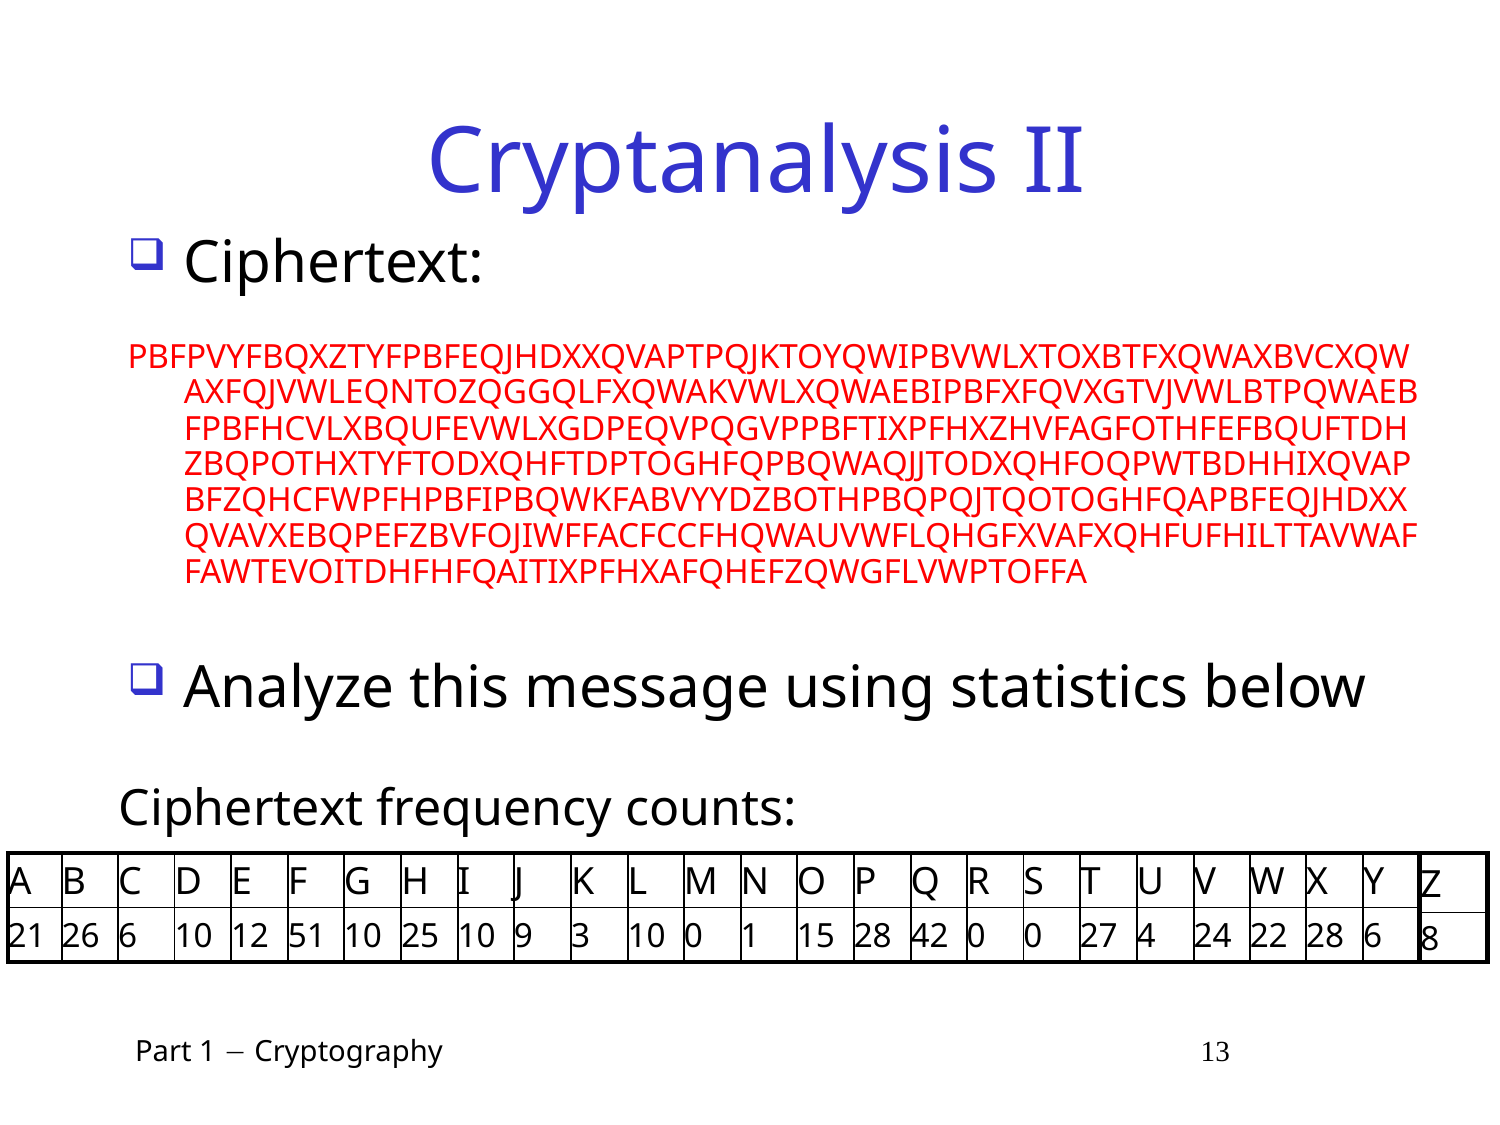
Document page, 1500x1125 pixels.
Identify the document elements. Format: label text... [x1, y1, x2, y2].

table_cell 1 [742, 908, 796, 960]
table_header T [1081, 855, 1136, 907]
table_header S [1024, 855, 1079, 907]
table_header M [685, 855, 740, 907]
table_header L [629, 855, 683, 907]
table_cell 9 [515, 908, 570, 960]
table_header G [345, 855, 400, 907]
table_cell 3 [572, 908, 627, 960]
table_cell 0 [968, 908, 1023, 960]
title Cryptanalysis II [87, 62, 1426, 251]
table_cell 6 [119, 908, 174, 960]
table_cell 15 [798, 908, 853, 960]
table_cell 10 [345, 908, 400, 960]
table_header Z [1422, 855, 1485, 912]
table_header X [1307, 855, 1362, 907]
table_cell 4 [1138, 908, 1193, 960]
table_header Y [1364, 855, 1417, 907]
text_box Ciphertext frequency counts: [104, 768, 813, 844]
list Ciphertext: PBFPVYFBQXZTYFPBFEQJHDXXQVAPTPQJKTOYQWIPBVWLXTOXBTFXQWAXBVCXQWAXFQJVWLEQNTOZQGGQLFXQWAKVWLXQWAEBIPBFXFQVXGTVJVWLBTPQWAEBFPBFHCVLXBQUFEVWLXGDPEQVPQGVPPBFTIXPFHXZHVFAGFOTHFEFBQUFTDHZBQPOTHXTYFTODXQHFTDPTOGHFQPBQWAQJJTODXQHFOQPWTBDHHIXQVAPBFZQHCFWPFHPBFIPBQWKFABVYYDZBOTHPBQPQJTQOTOGHFQAPBFEQJHDXXQVAVXEBQPEFZBVFOJIWFFACFCCFHQWAUVWFLQHGFXVAFXQHFUFHILTTAVWAFFAWTEVOITDHFHFQAITIXPFHXAFQHEFZQWGFLVWPTOFFA [112, 224, 1438, 713]
table_header N [742, 855, 796, 907]
table_header J [515, 855, 570, 907]
table_cell 12 [232, 908, 287, 960]
table_header F [289, 855, 343, 907]
text_box Analyze this message using statistics below [112, 650, 1425, 775]
table_cell 10 [175, 908, 230, 960]
table_header I [459, 855, 513, 907]
table_header V [1195, 855, 1249, 907]
table_cell 8 [1422, 913, 1485, 960]
table_header Q [912, 855, 966, 907]
table_header W [1251, 855, 1305, 907]
table_cell 0 [685, 908, 740, 960]
table_header O [798, 855, 853, 907]
table_header D [175, 855, 230, 907]
table_header E [232, 855, 287, 907]
table_cell 42 [912, 908, 966, 960]
table_header H [402, 855, 457, 907]
table_cell 24 [1195, 908, 1249, 960]
table_header U [1138, 855, 1193, 907]
table_cell 28 [855, 908, 910, 960]
table_cell 26 [63, 908, 117, 960]
table_header K [572, 855, 627, 907]
table_header B [63, 855, 117, 907]
table_cell 25 [402, 908, 457, 960]
table_cell 10 [459, 908, 513, 960]
table_header R [968, 855, 1023, 907]
table_cell 22 [1251, 908, 1305, 960]
table_cell 10 [629, 908, 683, 960]
table_header P [855, 855, 910, 907]
table_cell 21 [10, 908, 61, 960]
table_header C [119, 855, 174, 907]
table_cell 27 [1081, 908, 1136, 960]
table_cell 6 [1364, 908, 1417, 960]
table_cell 28 [1307, 908, 1362, 960]
table_header A [10, 855, 61, 907]
table_cell 51 [289, 908, 343, 960]
table_cell 0 [1024, 908, 1079, 960]
footer Part 1  Cryptography 13 [112, 1024, 1401, 1101]
